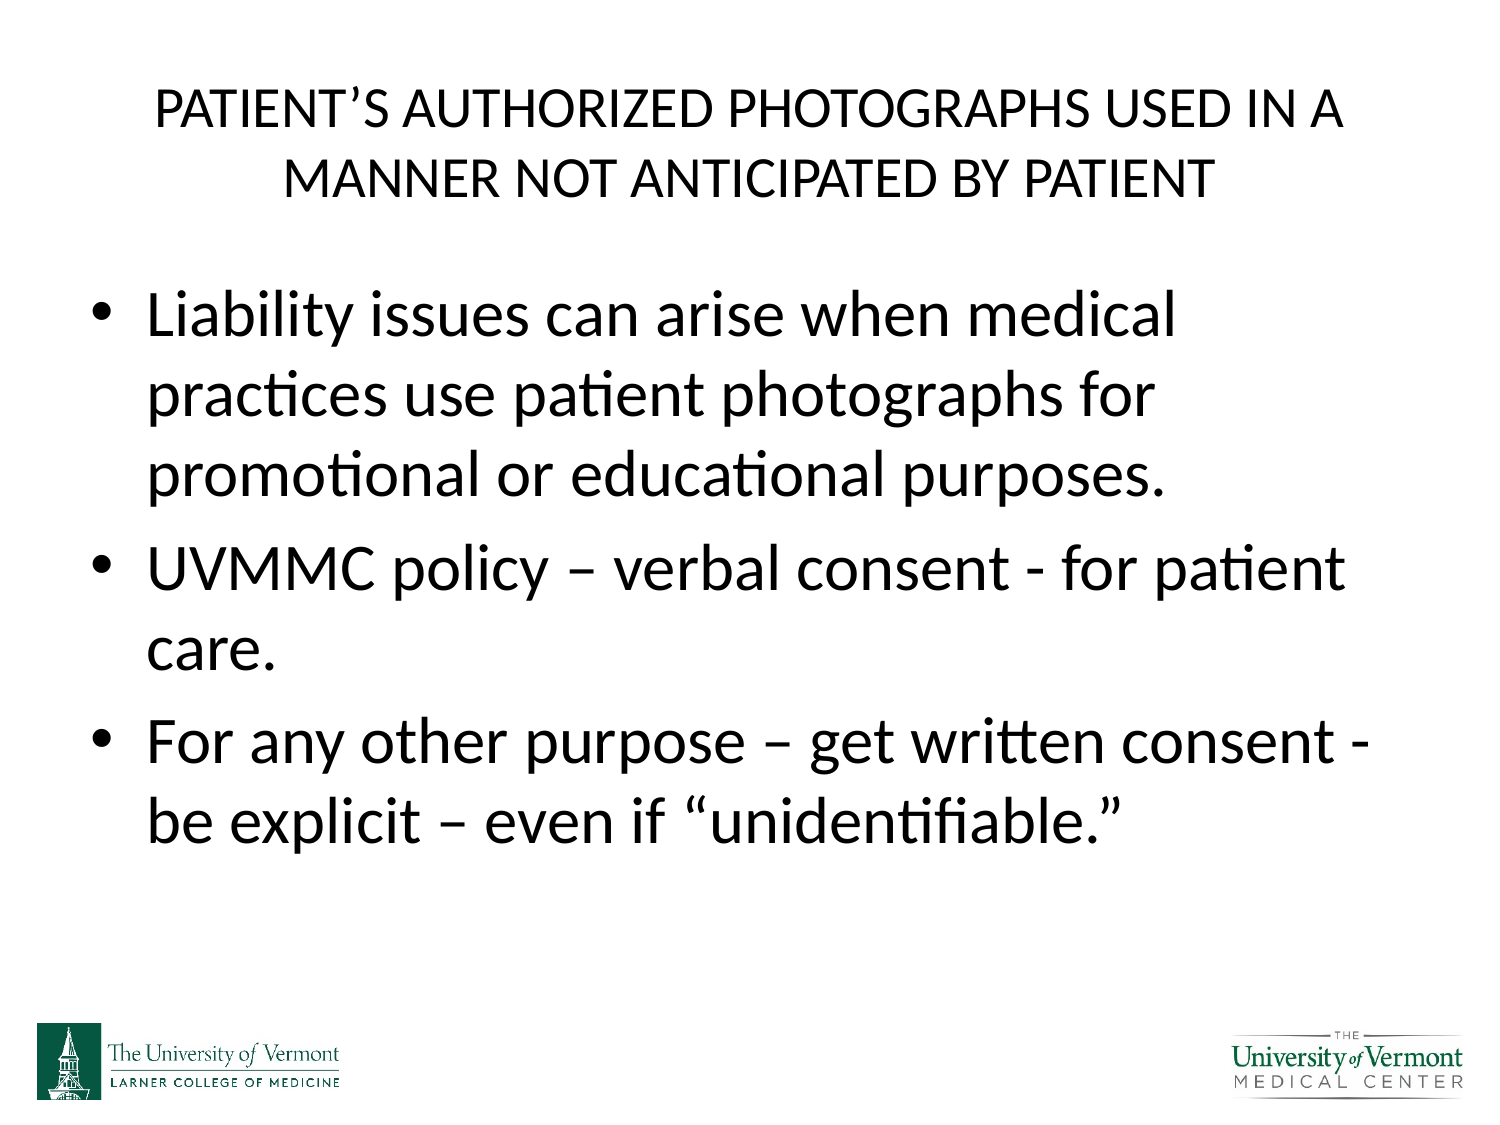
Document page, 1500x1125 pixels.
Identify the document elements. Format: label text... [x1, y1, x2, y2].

picture [37, 1023, 339, 1100]
title PATIENT’S AUTHORIZED PHOTOGRAPHS USED IN A MANNER NOT ANTICIPATED BY PATIENT [75, 45, 1425, 233]
picture [1231, 1031, 1463, 1100]
list Liability issues can arise when medical practices use patient photographs for promotional or educational purposes. UVMMC policy – verbal consent - for patient care. For any other purpose – get written consent - be explicit – even if “unidentifiable.” [75, 262, 1425, 1050]
